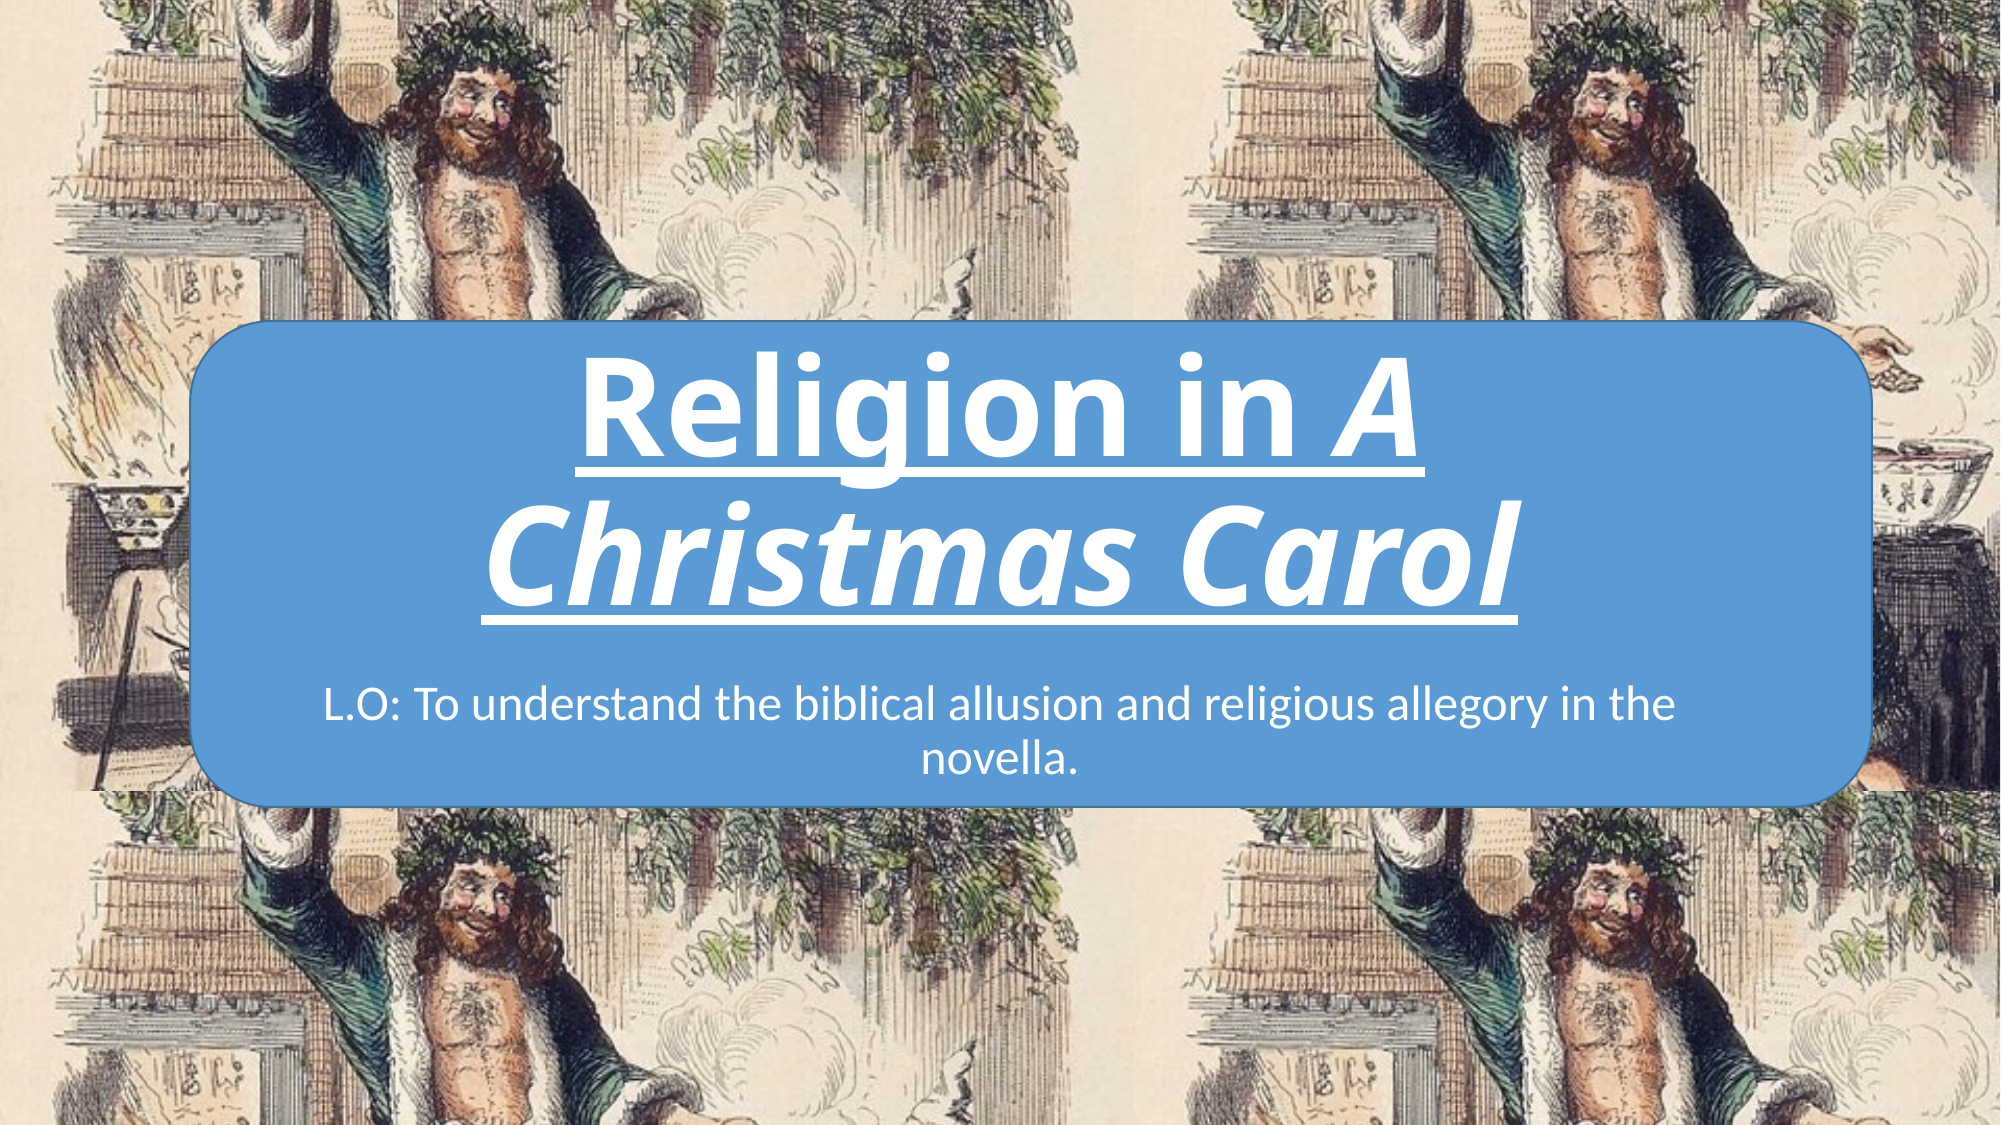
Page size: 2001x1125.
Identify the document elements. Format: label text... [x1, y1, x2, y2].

picture [0, 0, 2001, 1125]
title Religion in A Christmas Carol [249, 250, 1751, 643]
text_box [190, 321, 1872, 807]
list L.O: To understand the biblical allusion and religious allegory in the novella. [249, 669, 1751, 943]
